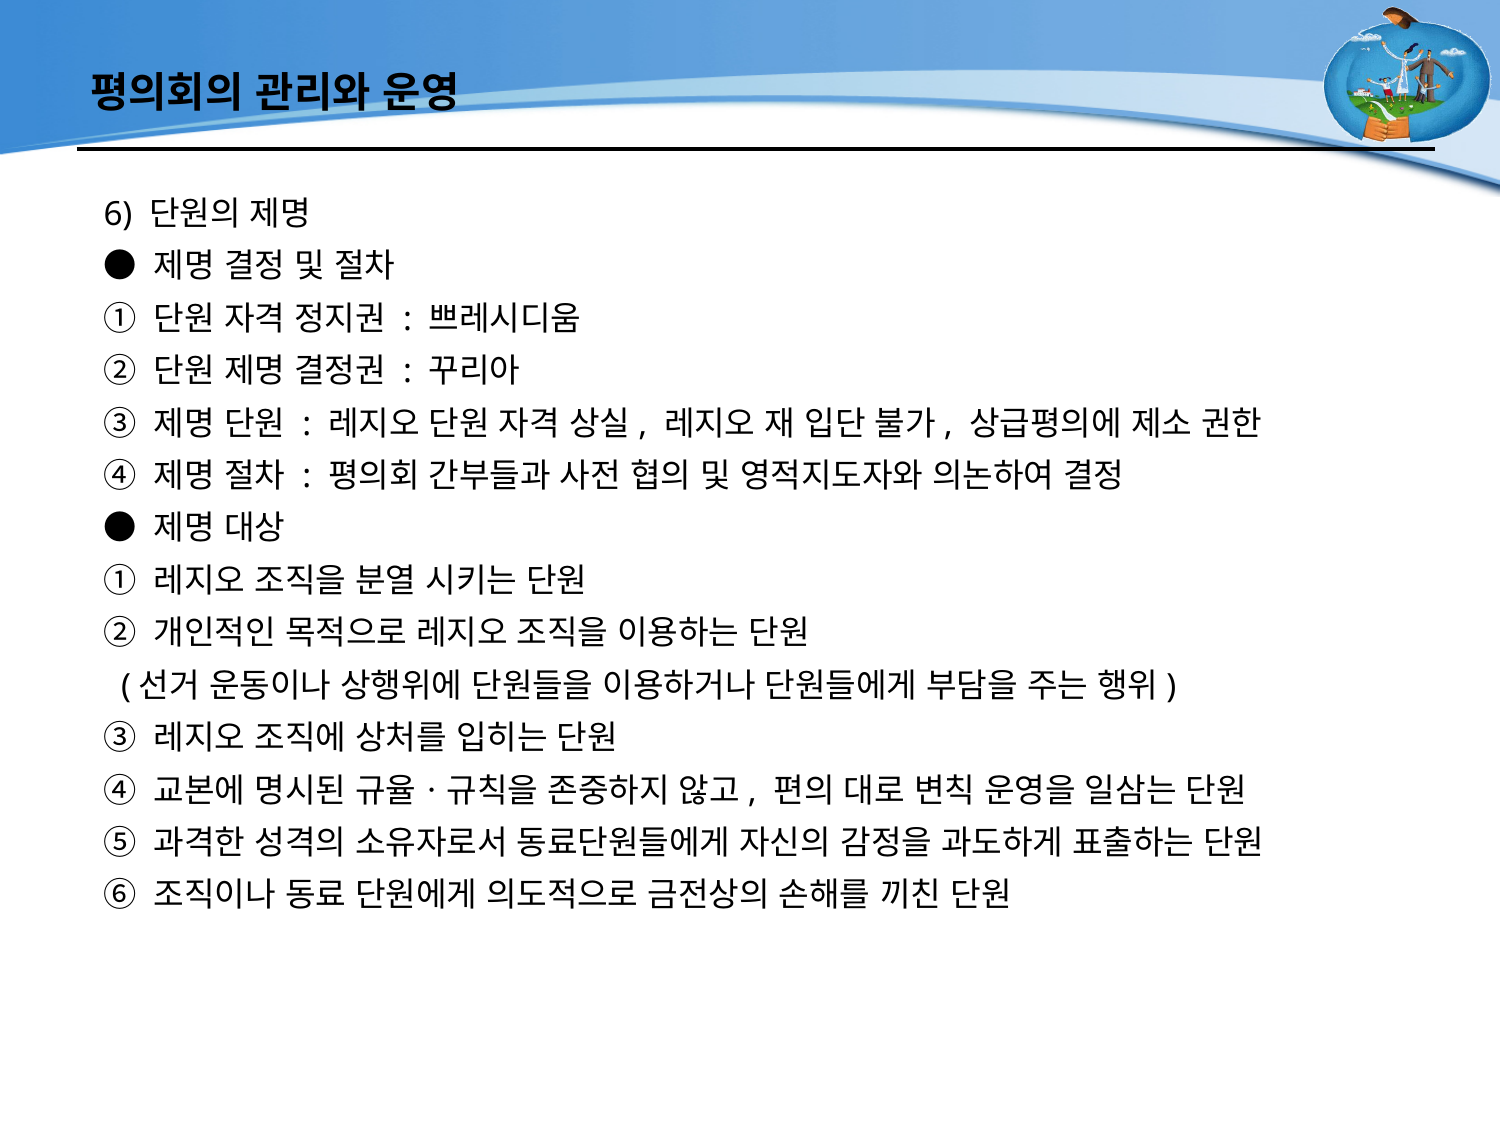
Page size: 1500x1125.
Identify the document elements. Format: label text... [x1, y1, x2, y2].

title 평의회의 관리와 운영 [75, 45, 1425, 138]
picture [0, 0, 1500, 197]
text_box 6) 단원의 제명 ● 제명 결정 및 절차 ① 단원 자격 정지권 : 쁘레시디움 ② 단원 제명 결정권 : 꾸리아 ③ 제명 단원 : 레지오 단원 자격 상실, 레지오 재 입단 불가, 상급평의에 제소 권한 ④ 제명 절차 : 평의회 간부들과 사전 협의 및 영적지도자와 의논하여 결정 ● 제명 대상 ① 레지오 조직을 분열 시키는 단원 ② 개인적인 목적으로 레지오 조직을 이용하는 단원 (선거 운동이나 상행위에 단원들을 이용하거나 단원들에게 부담을 주는 행위) ③ 레지오 조직에 상처를 입히는 단원 ④ 교본에 명시된 규율ㆍ규칙을 존중하지 않고, 편의 대로 변칙 운영을 일삼는 단원 ⑤ 과격한 성격의 소유자로서 동료단원들에게 자신의 감정을 과도하게 표출하는 단원 ⑥ 조직이나 동료 단원에게 의도적으로 금전상의 손해를 끼친 단원 [88, 184, 1439, 1071]
